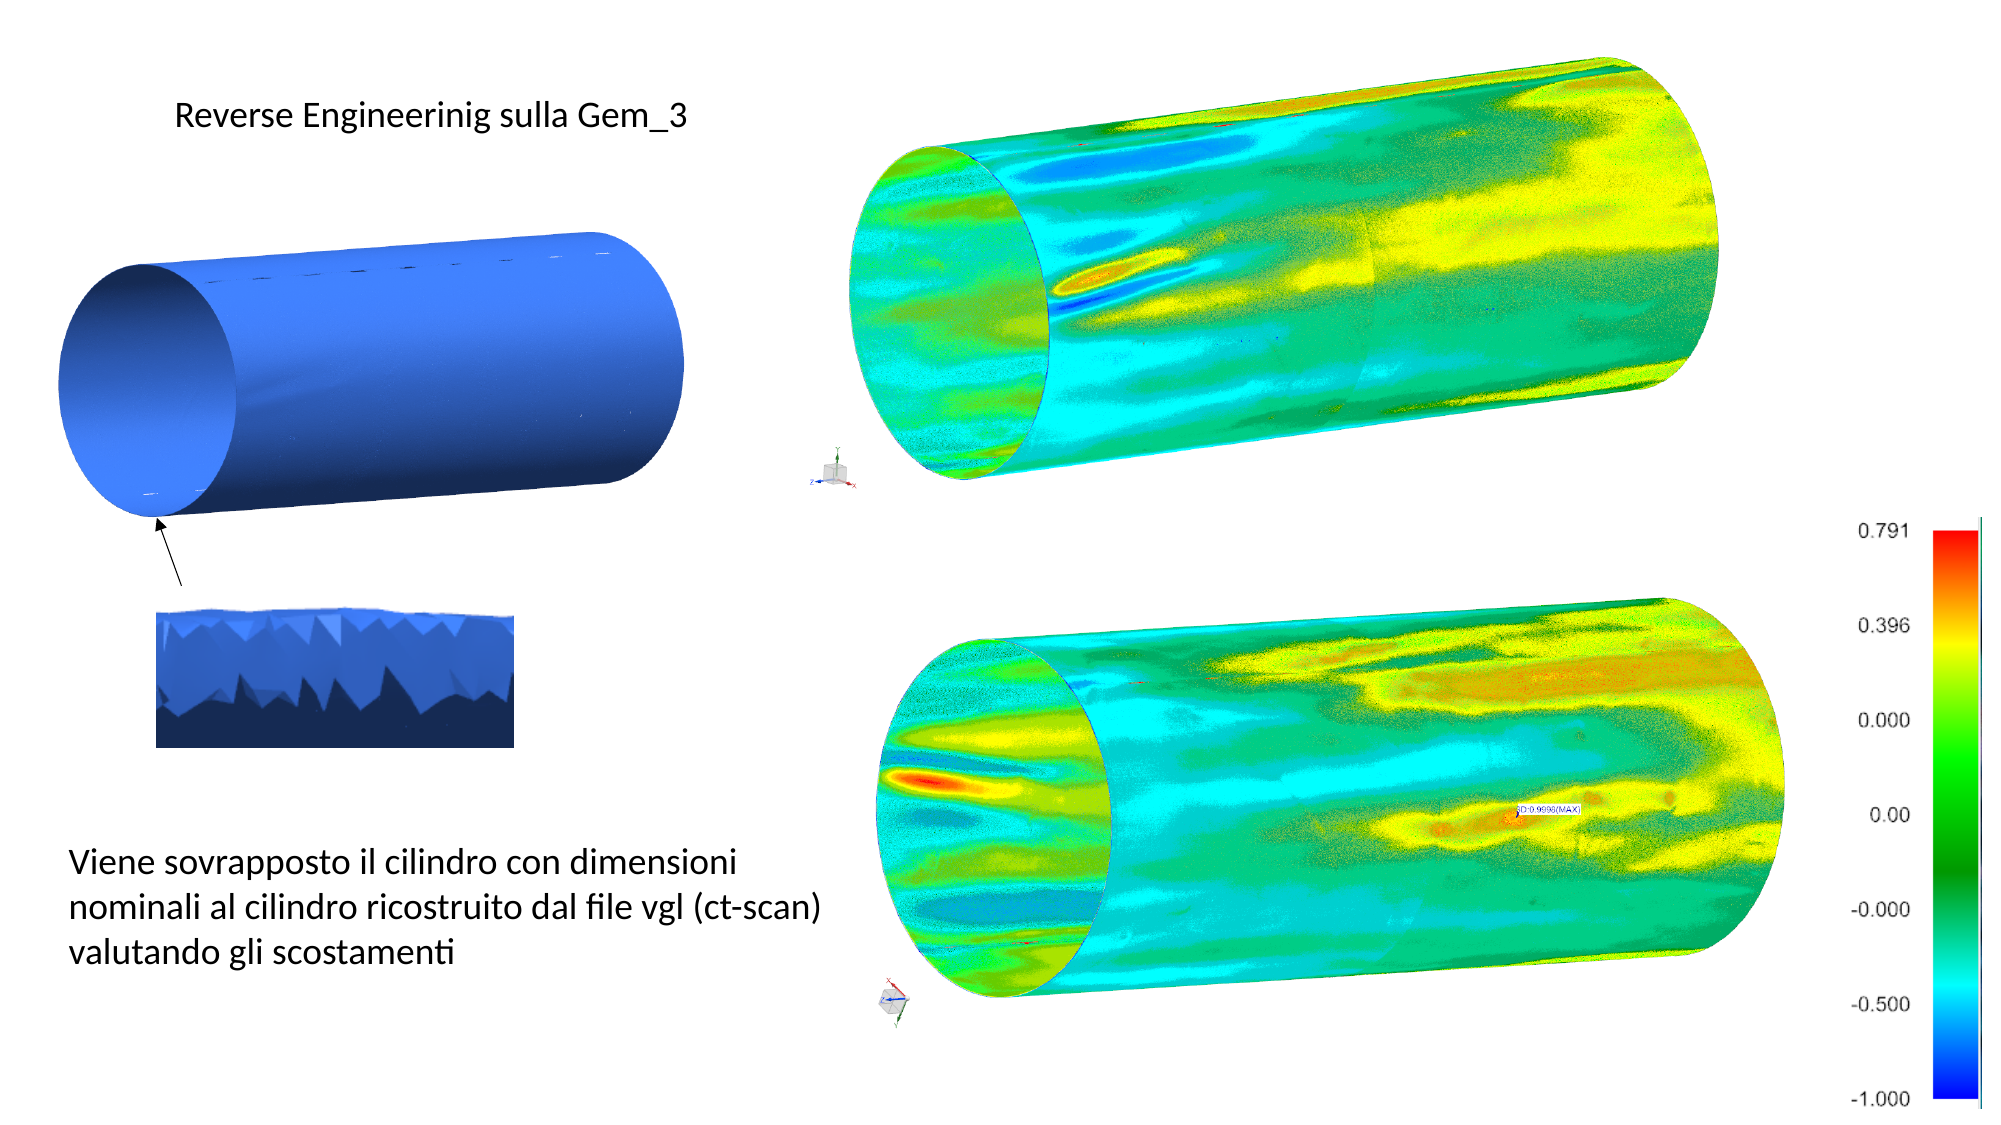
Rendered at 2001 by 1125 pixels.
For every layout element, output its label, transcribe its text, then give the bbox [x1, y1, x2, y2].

text_box Viene sovrapposto il cilindro con dimensioni nominali al cilindro ricostruito dal file vgl (ct-scan) valutando gli scostamenti [53, 829, 838, 980]
text_box Reverse Engineerinig sulla Gem_3 [159, 83, 712, 143]
picture [156, 580, 514, 749]
picture [1838, 517, 1982, 1109]
picture [40, 219, 717, 531]
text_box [156, 517, 182, 586]
picture [800, 35, 1733, 505]
picture [855, 580, 1803, 1046]
